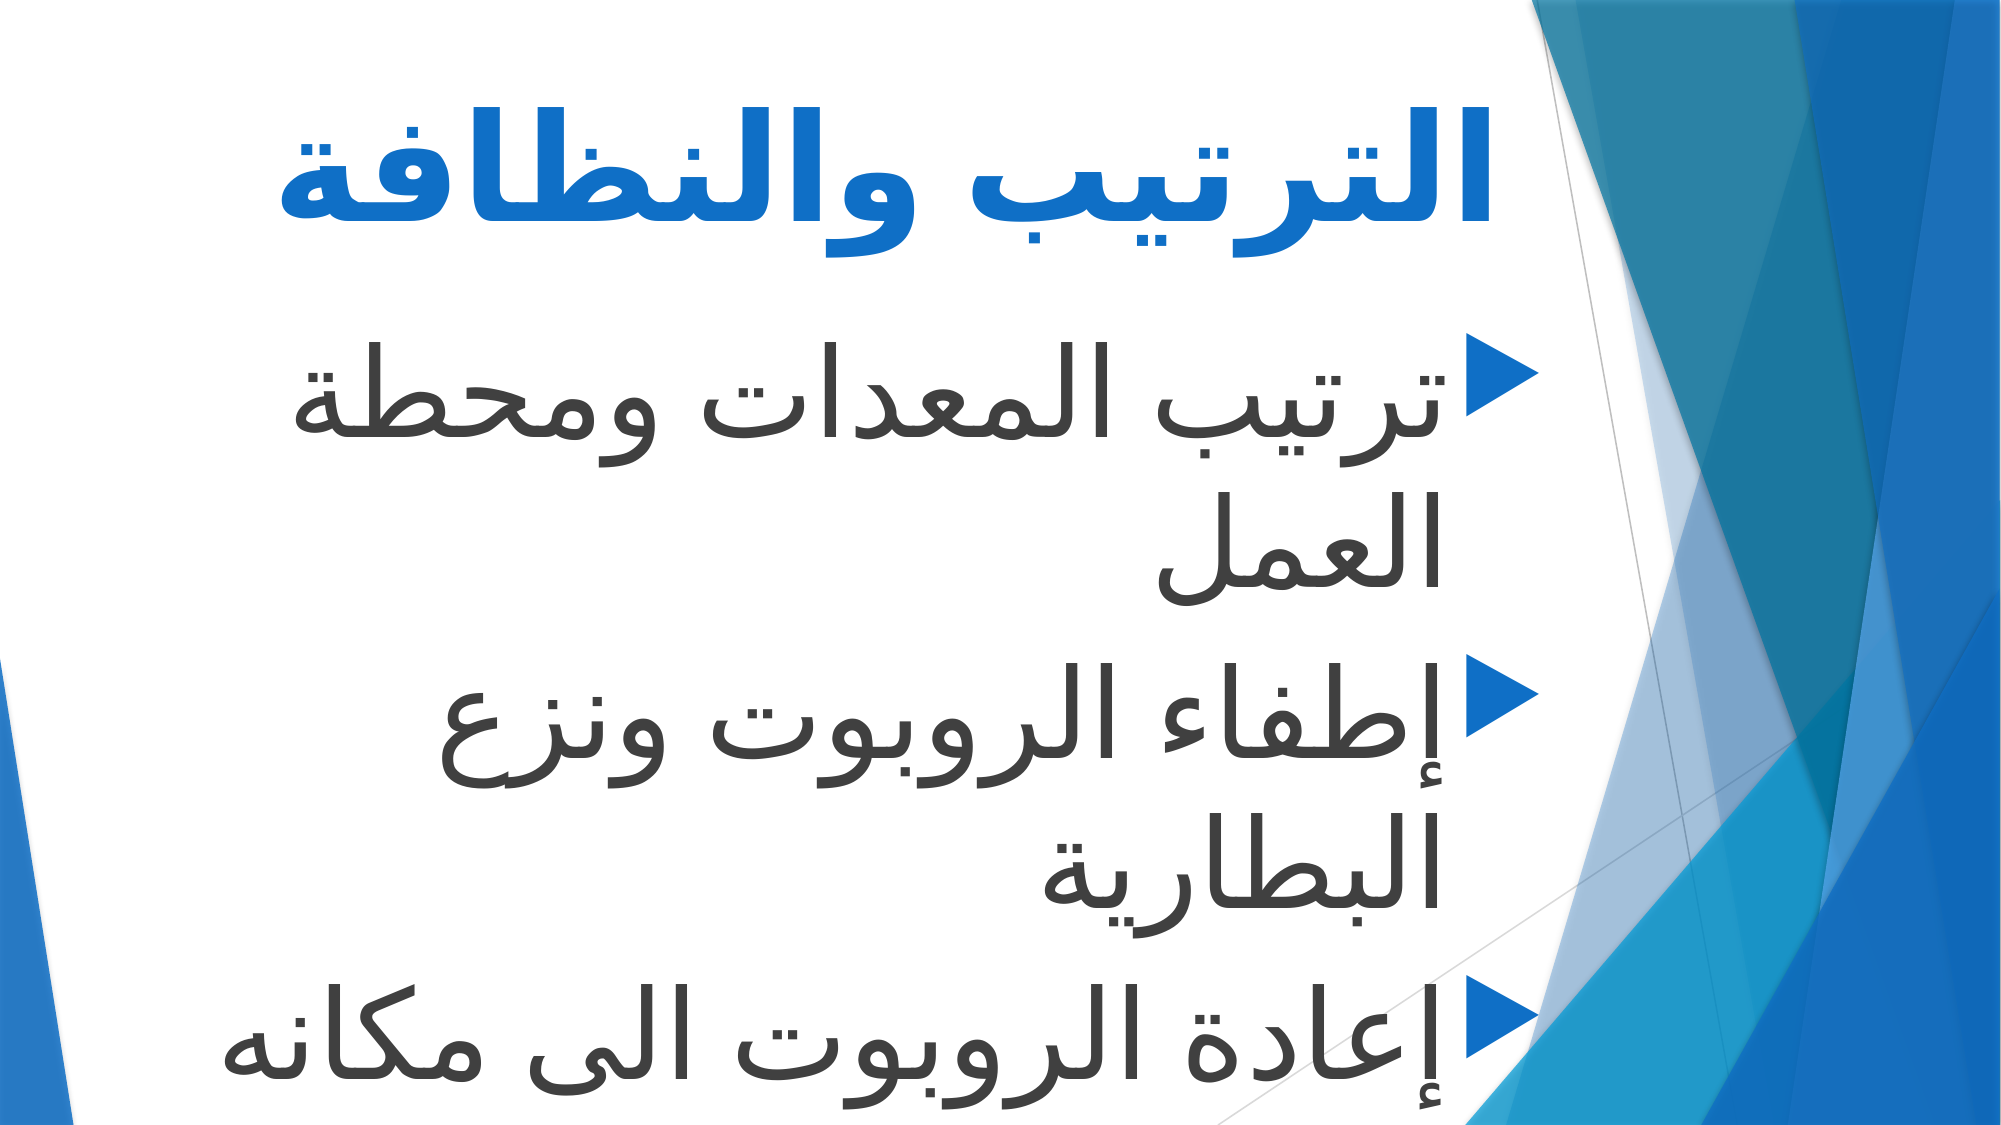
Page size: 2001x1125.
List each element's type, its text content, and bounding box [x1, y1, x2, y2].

text_box الترتيب والنظافة [106, 63, 1518, 281]
text_box ترتيب المعدات ومحطة العمل إطفاء الروبوت ونزع البطارية إعادة الروبوت الى مكانه شحن البطارية [154, 305, 1565, 943]
